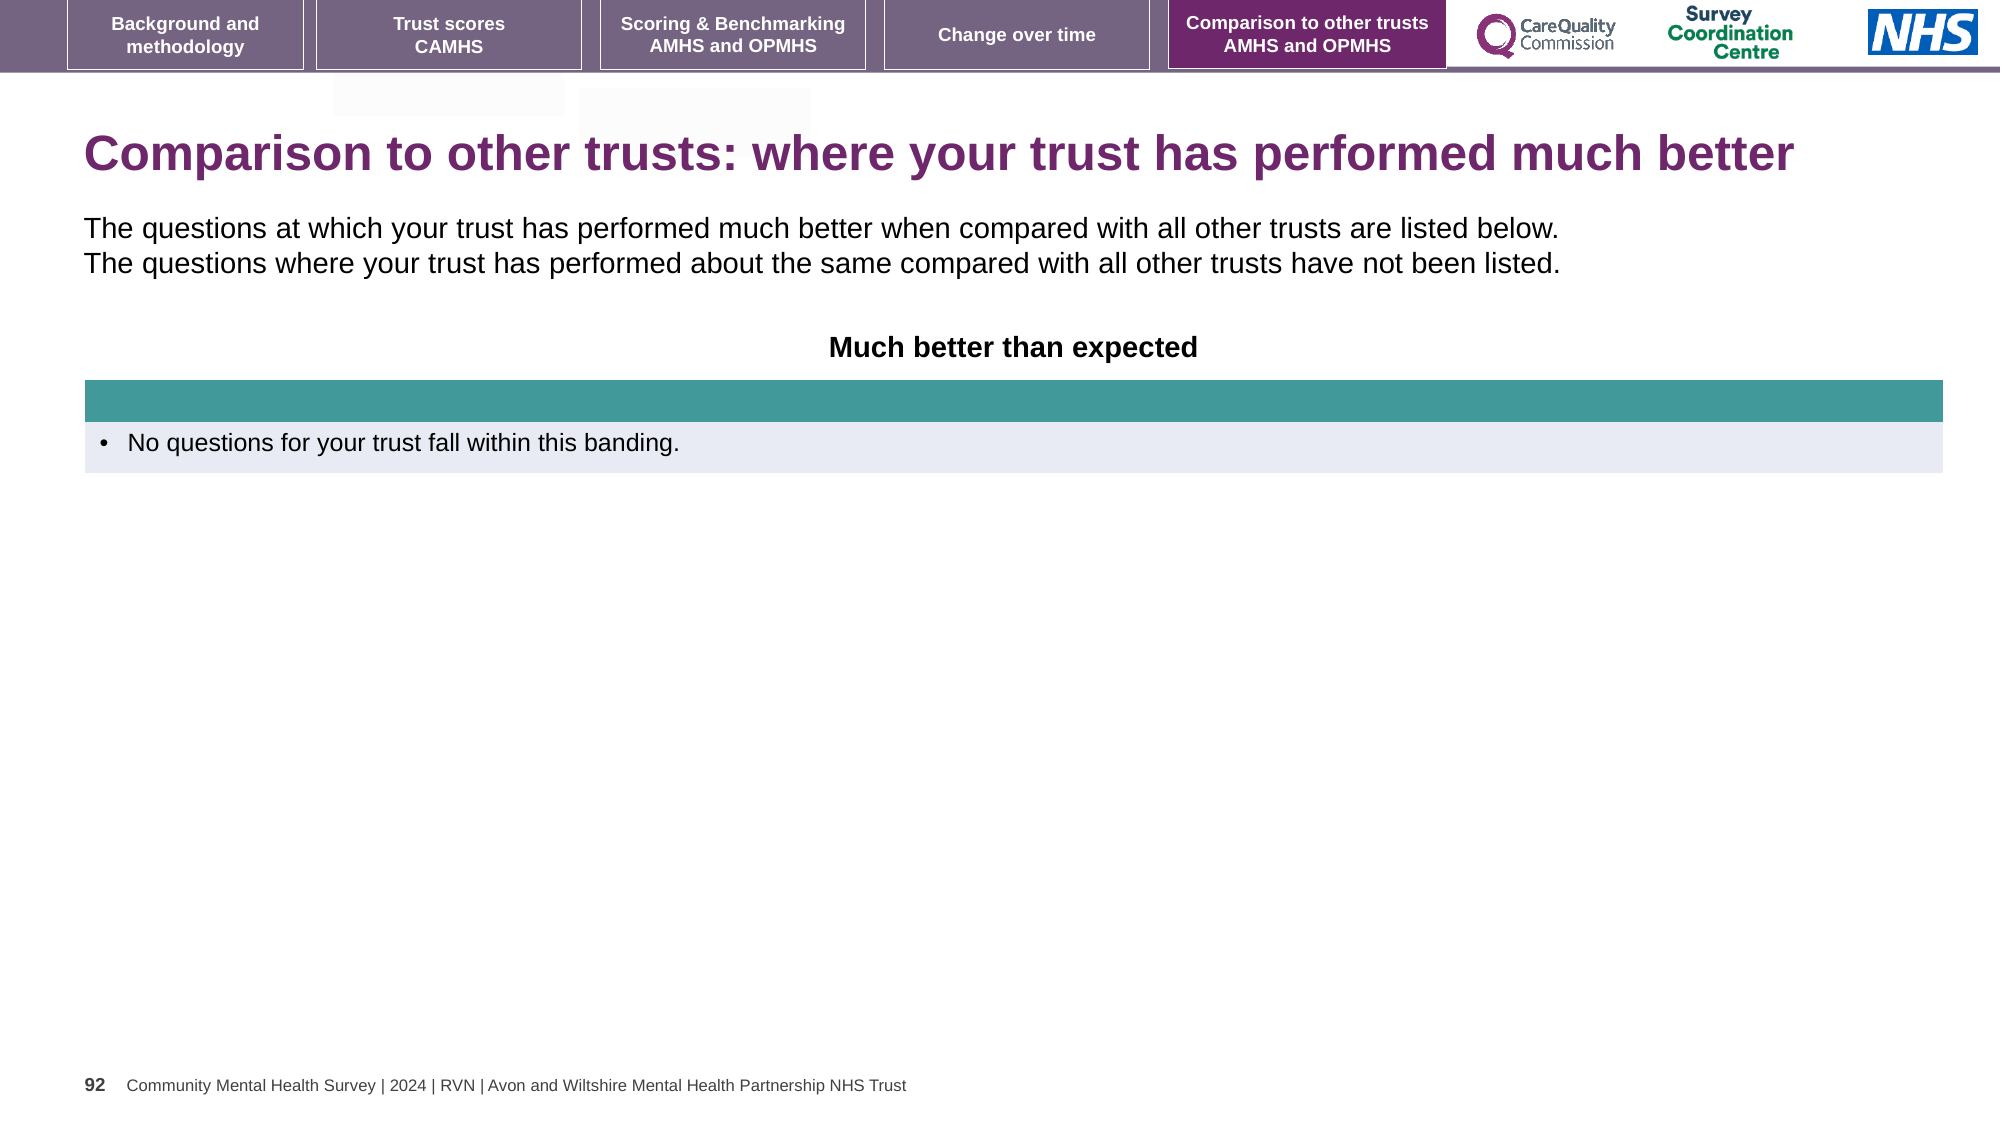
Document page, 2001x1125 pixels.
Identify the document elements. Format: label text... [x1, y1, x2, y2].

table_header Much better than expected [85, 314, 1943, 380]
text_box The questions at which your trust has performed much better when compared with all other trusts are listed below. The questions where your trust has performed about the same compared with all other trusts have not been listed. [68, 202, 1896, 287]
title Comparison to other trusts: where your trust has performed much better [68, 100, 1942, 209]
table_cell [85, 380, 1943, 422]
picture [1476, 13, 1616, 59]
picture [1868, 9, 1978, 55]
picture [1666, 3, 1794, 61]
table_cell No questions for your trust fall within this banding. [85, 422, 1943, 473]
text_box 92 [84, 1065, 122, 1125]
